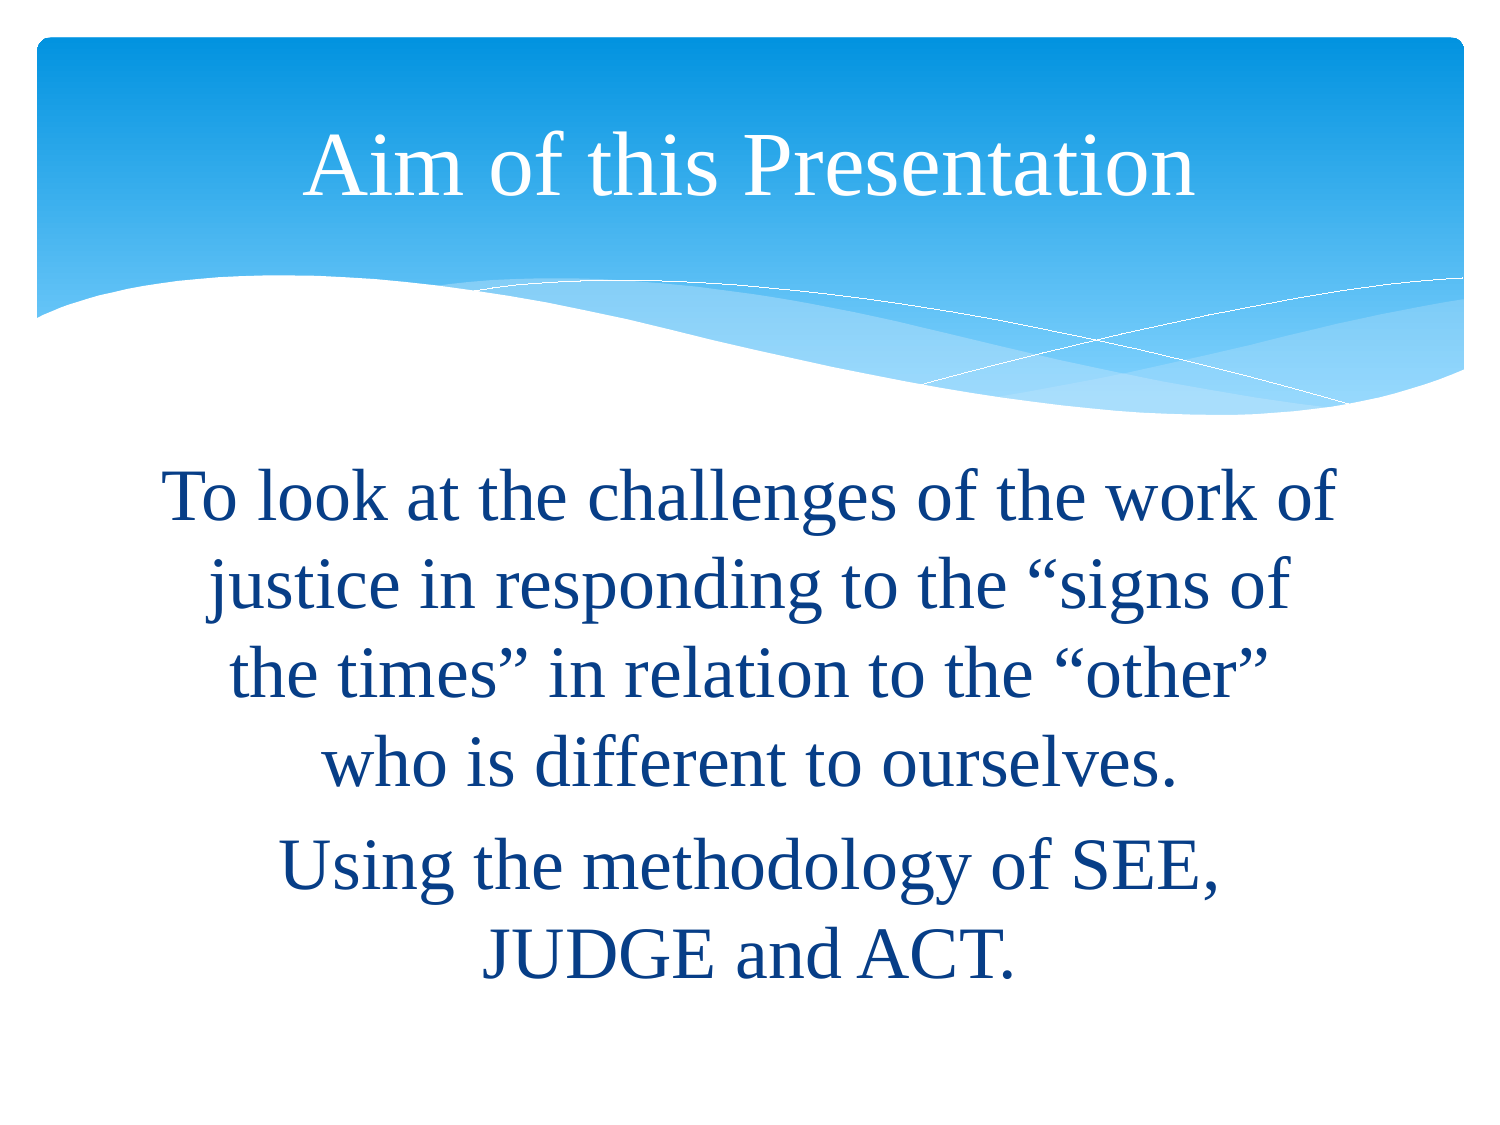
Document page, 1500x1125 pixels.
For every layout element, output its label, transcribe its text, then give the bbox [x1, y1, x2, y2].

list To look at the challenges of the work of justice in responding to the “signs of the times” in relation to the “other” who is different to ourselves. Using the methodology of SEE, JUDGE and ACT. [143, 438, 1359, 1005]
title Aim of this Presentation [75, 55, 1425, 261]
